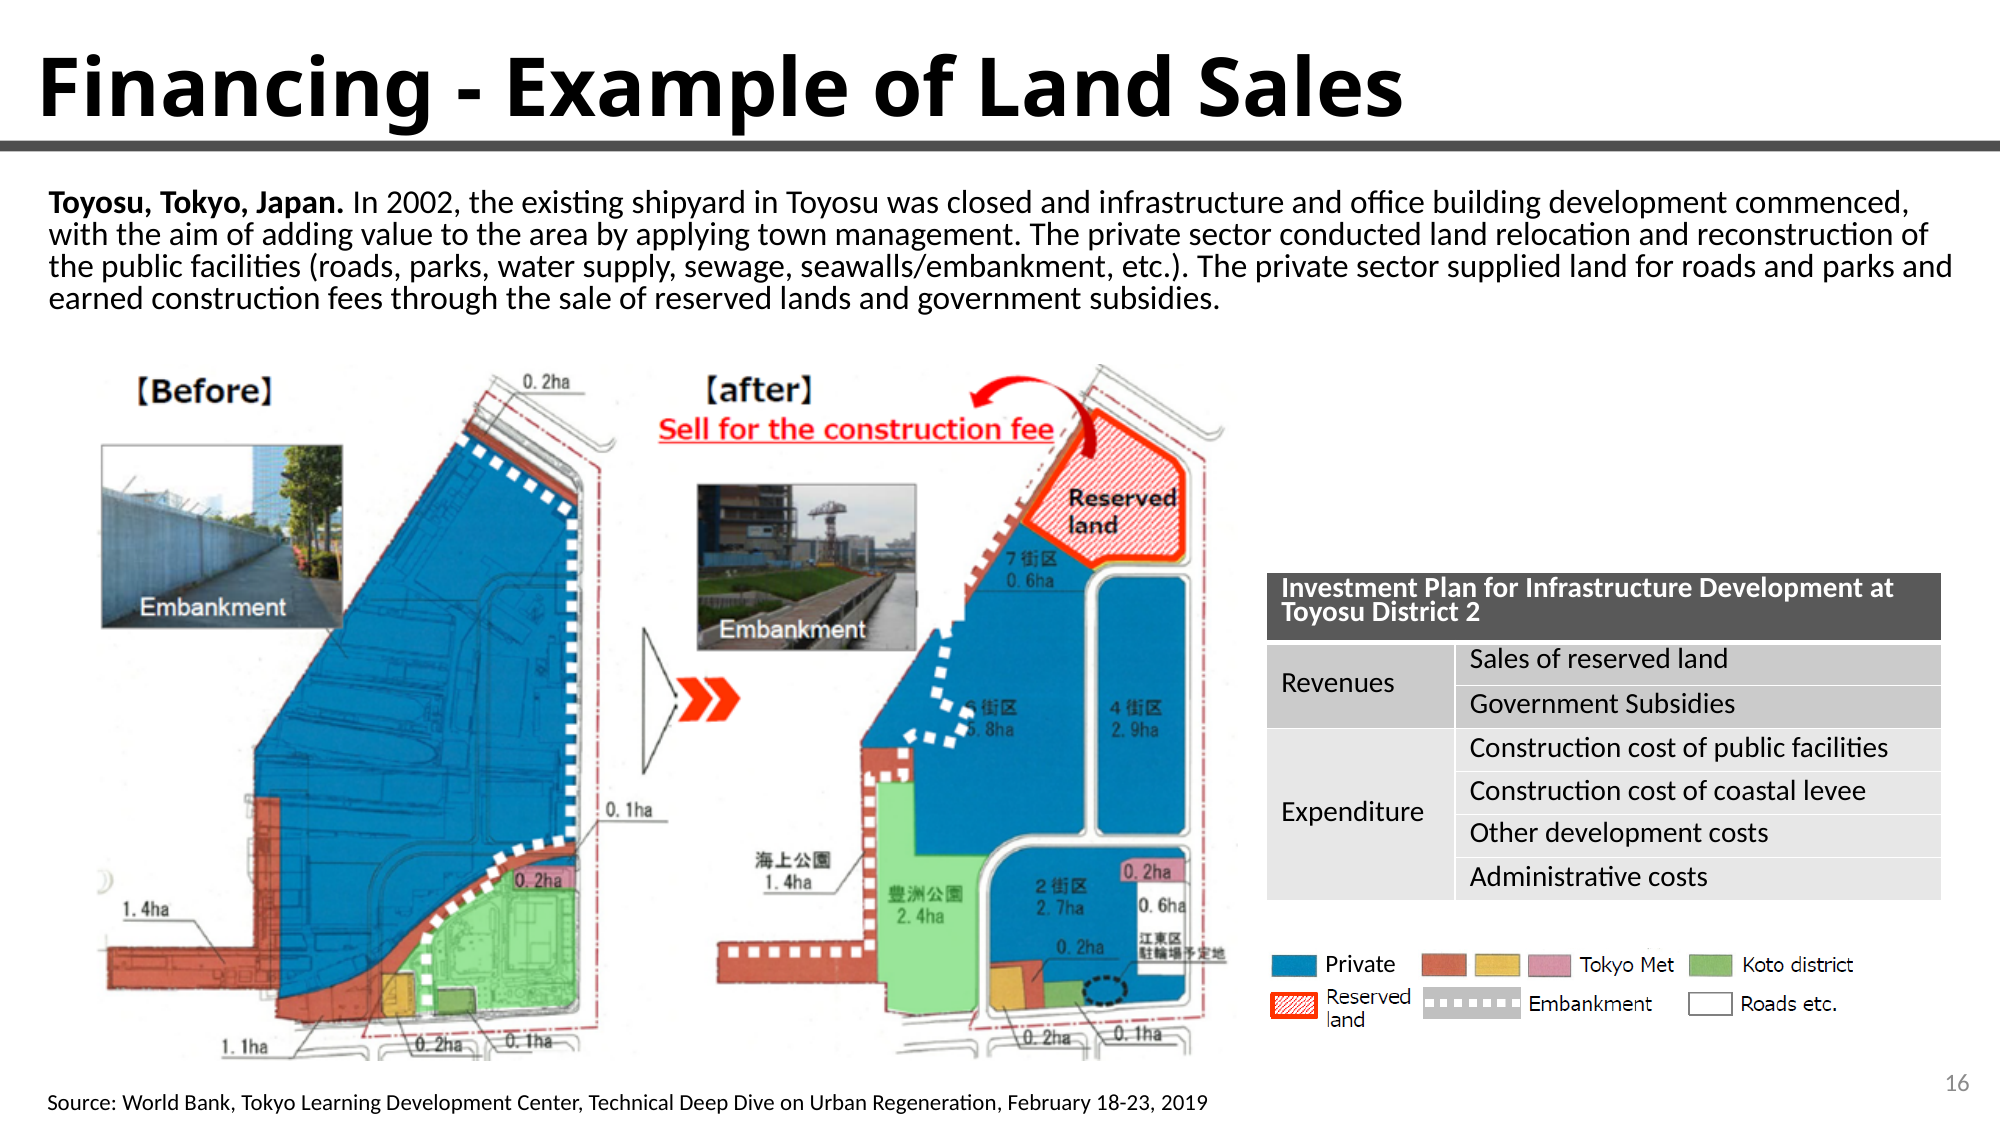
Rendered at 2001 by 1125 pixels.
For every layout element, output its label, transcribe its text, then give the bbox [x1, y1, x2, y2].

table_header Investment Plan for Infrastructure Development at Toyosu District 2 [1267, 573, 1941, 640]
table_cell Other development costs [1456, 815, 1941, 857]
picture [95, 363, 1238, 1061]
table_cell Administrative costs [1456, 858, 1941, 900]
text_box [0, 140, 2000, 153]
text_box Source: World Bank, Tokyo Learning Development Center, Technical Deep Dive on Urban Regeneration, February 18-23, 2019 [32, 1080, 1287, 1123]
text_box Toyosu, Tokyo, Japan. In 2002, the existing shipyard in Toyosu was closed and infrastructure and office building development commenced, with the aim of adding value to the area by applying town management. The private sector conducted land relocation and reconstruction of the public facilities (roads, parks, water supply, sewage, seawalls/embankment, etc.). The private sector supplied land for roads and parks and earned construction fees through the sale of reserved lands and government subsidies. [33, 180, 1974, 323]
table_cell Construction cost of public facilities [1456, 729, 1941, 771]
table_cell Government Subsidies [1456, 686, 1941, 728]
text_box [1258, 939, 1860, 1035]
title Financing - Example of Land Sales [21, 38, 1949, 140]
table_cell Revenues [1267, 645, 1454, 728]
table_cell Expenditure [1267, 729, 1454, 900]
table_cell Construction cost of coastal levee [1456, 772, 1941, 814]
slide_number 16 [1535, 1051, 1986, 1112]
table_cell Sales of reserved land [1456, 645, 1941, 685]
